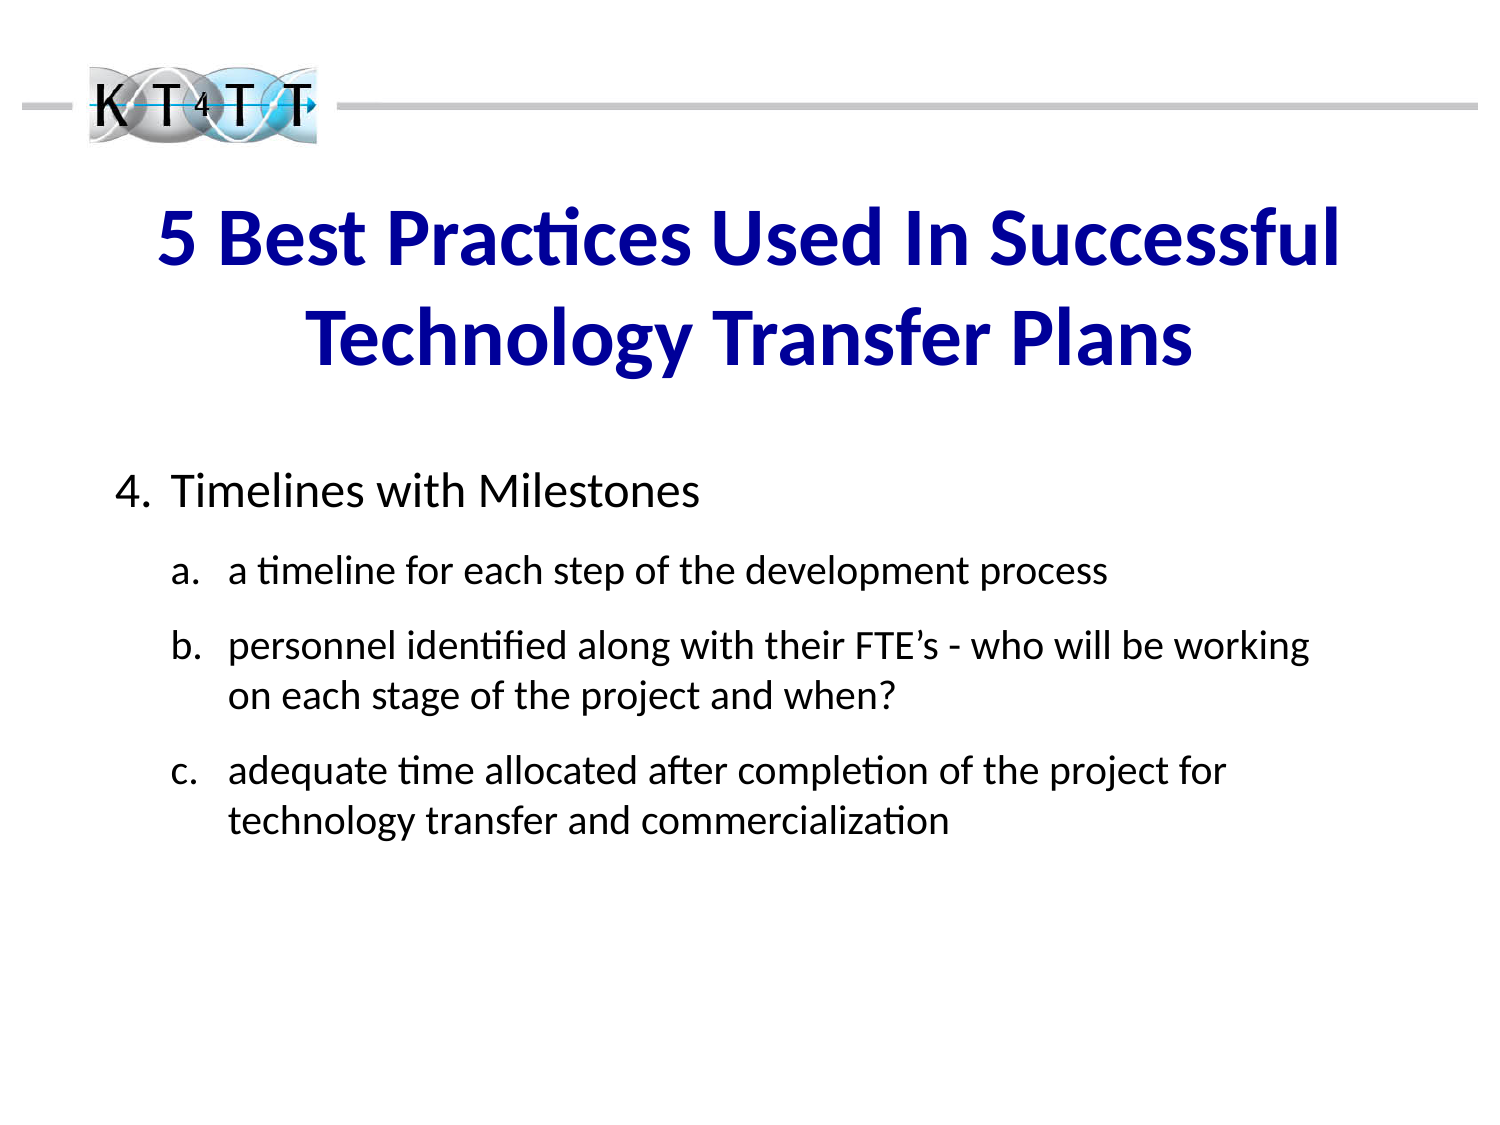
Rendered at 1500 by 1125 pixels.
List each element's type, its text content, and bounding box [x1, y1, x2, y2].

title 5 Best Practices Used In Successful Technology Transfer Plans [75, 174, 1425, 388]
list Timelines with Milestones a timeline for each step of the development process personnel identified along with their FTE’s - who will be working on each stage of the project and when? adequate time allocated after completion of the project for technology transfer and commercialization [99, 450, 1375, 988]
picture [22, 0, 1478, 1125]
